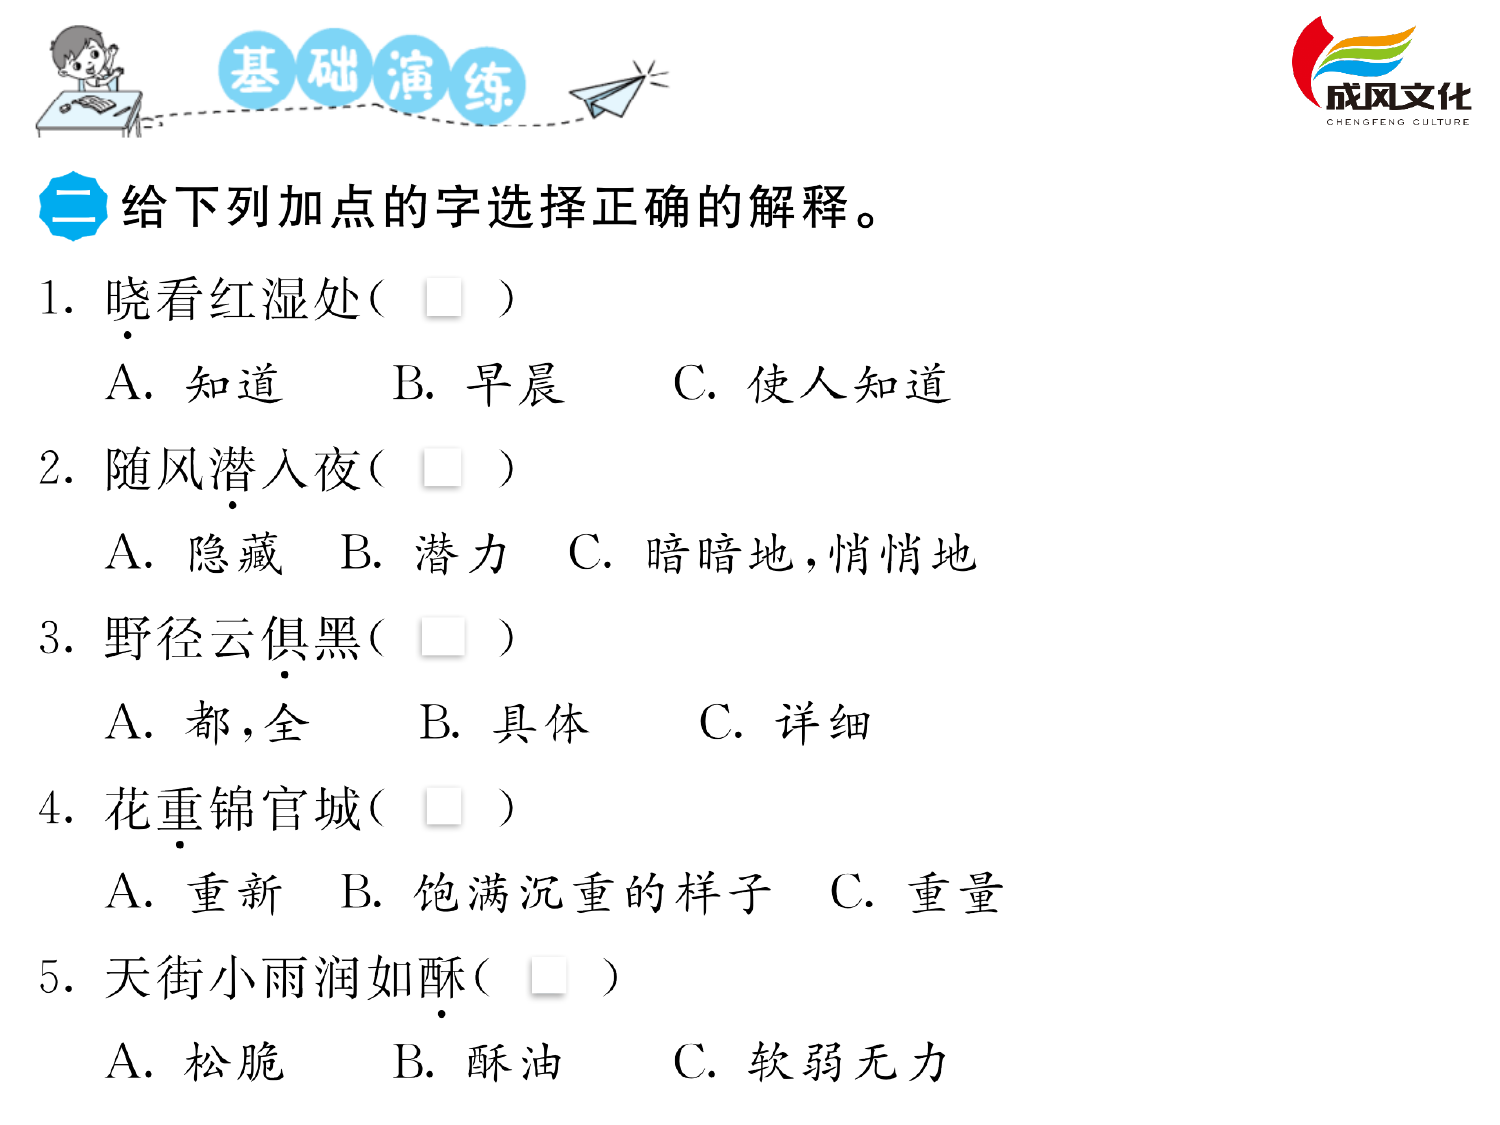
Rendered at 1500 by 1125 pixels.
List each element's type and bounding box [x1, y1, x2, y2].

picture [35, 160, 1109, 1107]
picture [1281, 0, 1489, 136]
picture [29, 10, 680, 149]
